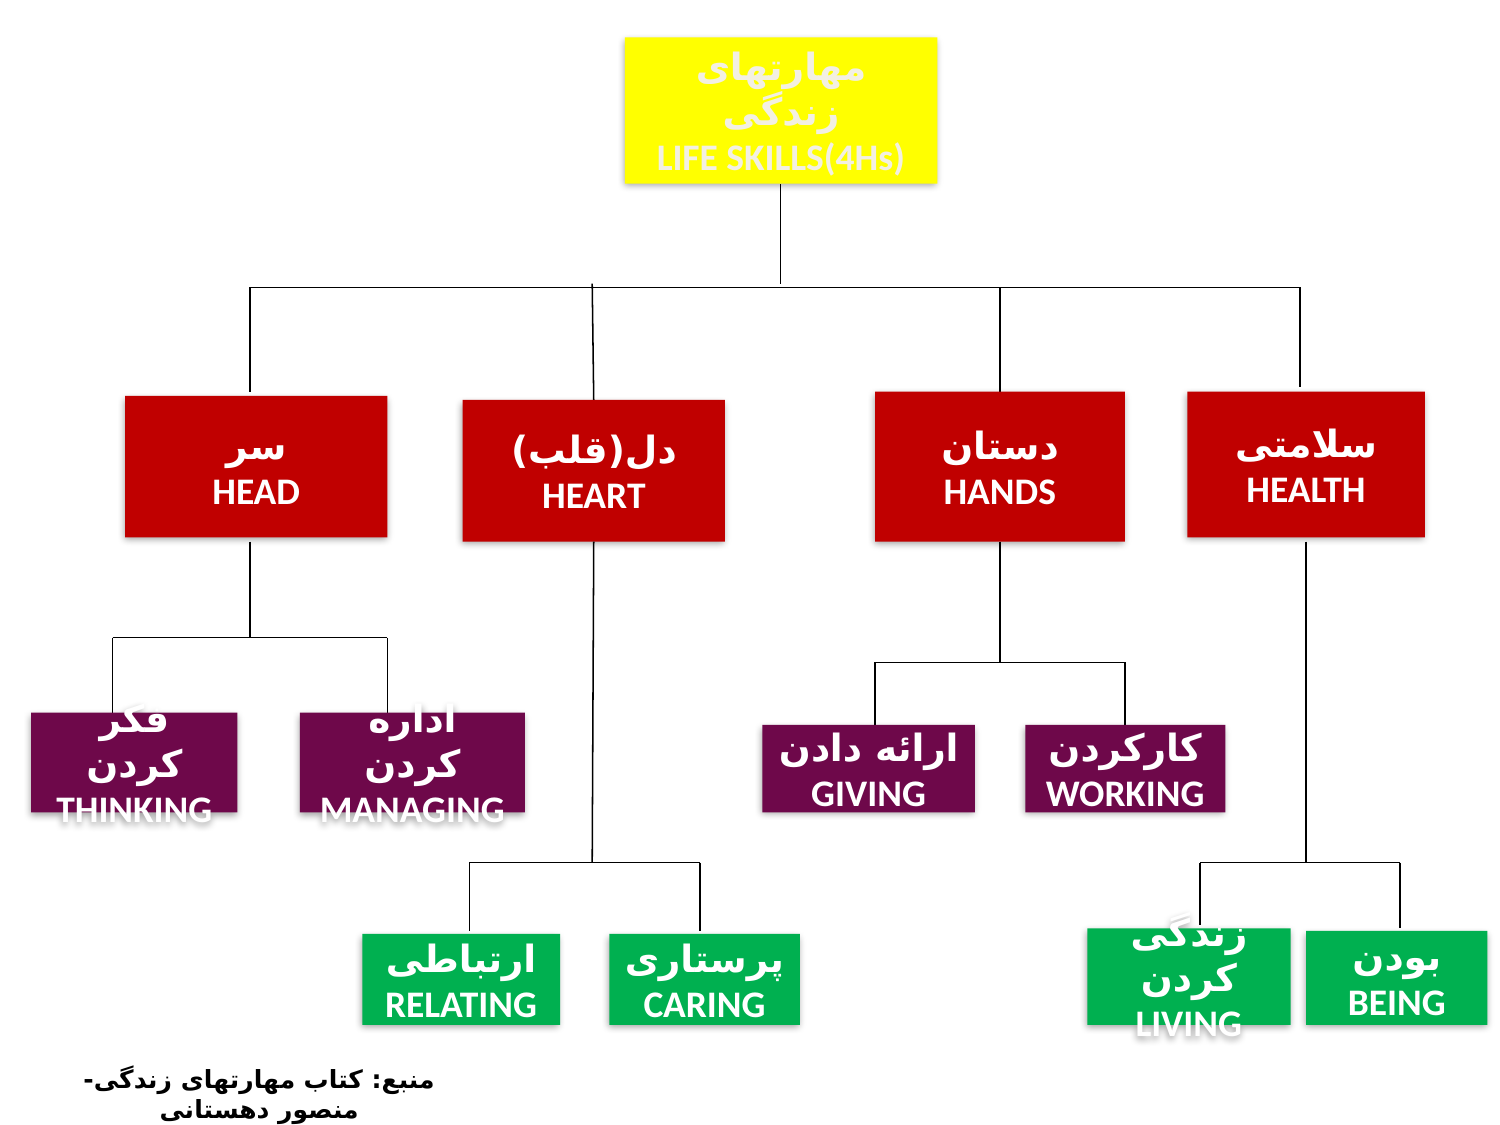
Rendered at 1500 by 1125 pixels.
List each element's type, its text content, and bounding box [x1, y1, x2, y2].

text_box سر HEAD [125, 395, 388, 538]
text_box بودن BEING [1306, 930, 1488, 1025]
text_box دستان HANDS [875, 391, 1125, 542]
text_box سلامتی HEALTH [1187, 391, 1425, 538]
text_box دل(قلب) HEART [462, 399, 725, 542]
text_box منبع: کتاب مهارتهای زندگی- منصور دهستانی [29, 1073, 489, 1115]
text_box پرستاری CARING [609, 933, 800, 1025]
text_box فکر کردن THINKING [31, 712, 238, 813]
text_box ارائه دادن GIVING [762, 724, 975, 813]
text_box کارکردن WORKING [1025, 724, 1226, 813]
text_box ارتباطی RELATING [362, 933, 561, 1025]
text_box زندگی کردن LIVING [1087, 928, 1291, 1025]
text_box اداره کردن MANAGING [299, 712, 525, 813]
text_box مهارتهای زندگی LIFE SKILLS(4Hs) [624, 37, 938, 184]
